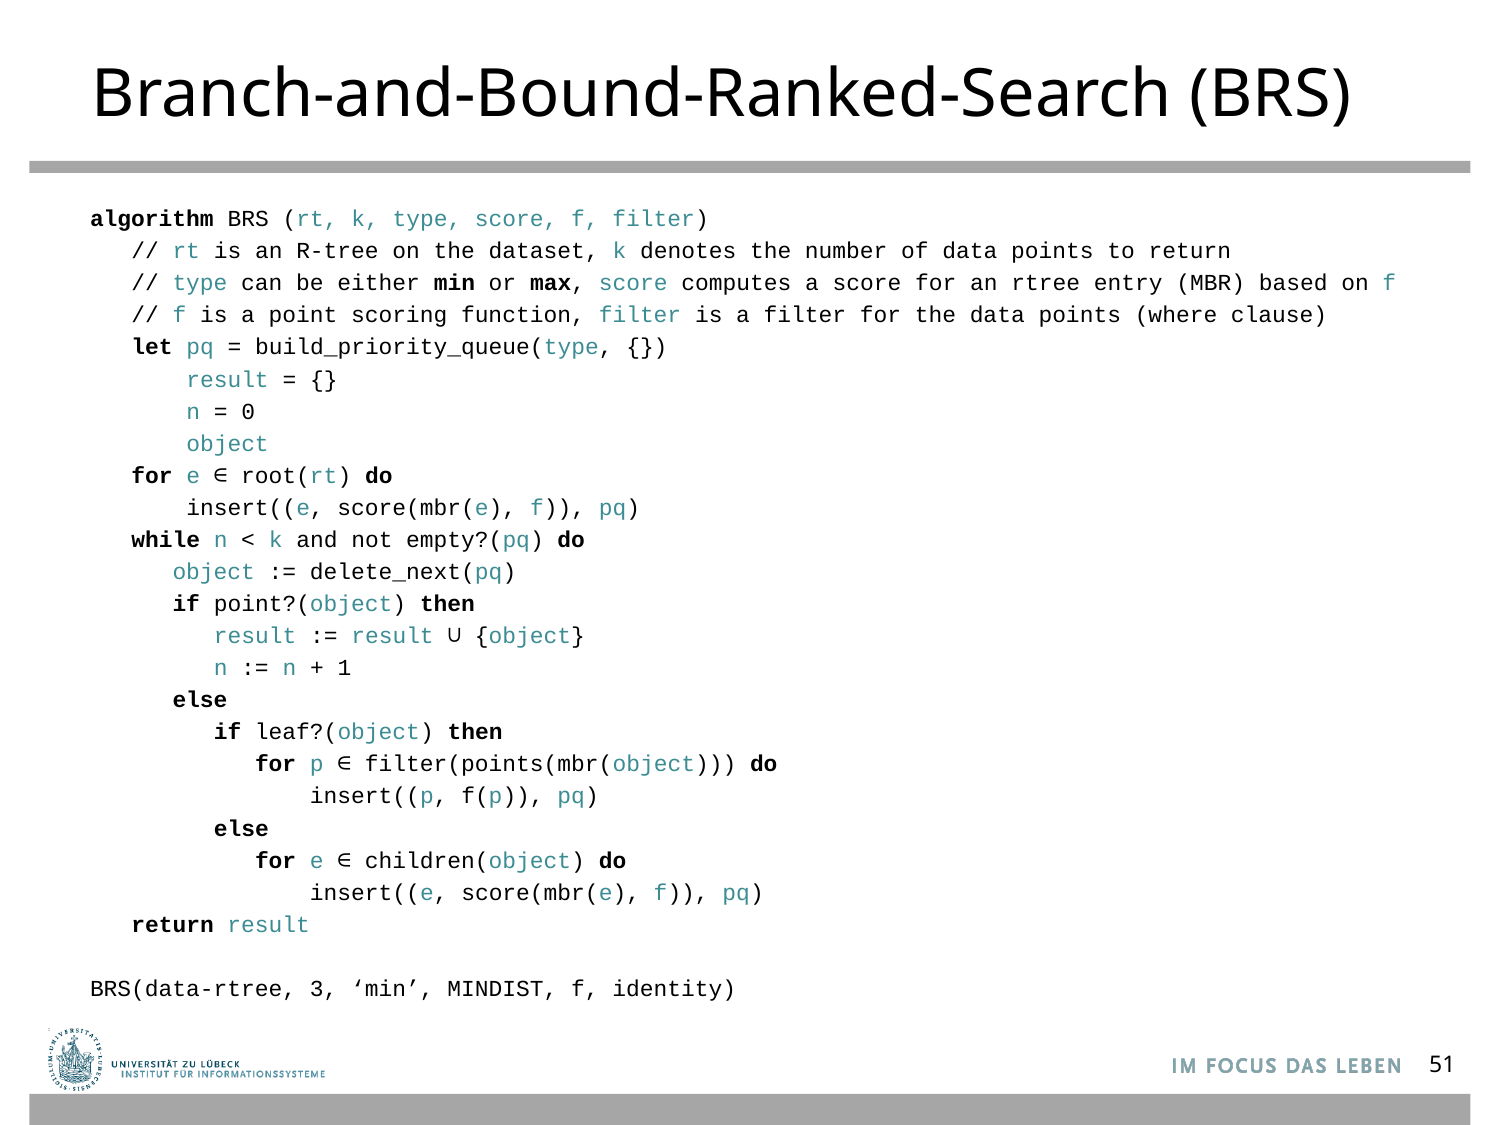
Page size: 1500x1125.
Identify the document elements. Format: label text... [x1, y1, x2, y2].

title Branch-and-Bound-Ranked-Search (BRS) [76, 42, 1427, 126]
picture [1173, 1058, 1305, 1073]
slide_number 51 [1305, 1050, 1471, 1083]
list algorithm BRS (rt, k, type, score, f, filter) // rt is an R-tree on the dataset, k denotes the number of data points to return // type can be either min or max, score computes a score for an rtree entry (MBR) based on f // f is a point scoring function, filter is a filter for the data points (where clause) let pq = build_priority_queue(type, {}) result = {} n = 0 object for e ∈ root(rt) do insert((e, score(mbr(e), f)), pq) while n < k and not empty?(pq) do object := delete_next(pq) if point?(object) then result := result ∪ {object} n := n + 1 else if leaf?(object) then for p ∈ filter(points(mbr(object))) do insert((p, f(p)), pq) else for e ∈ children(object) do insert((e, score(mbr(e), f)), pq) return result BRS(data-rtree, 3, ‘min’, MINDIST, f, identity) [75, 196, 1425, 1012]
